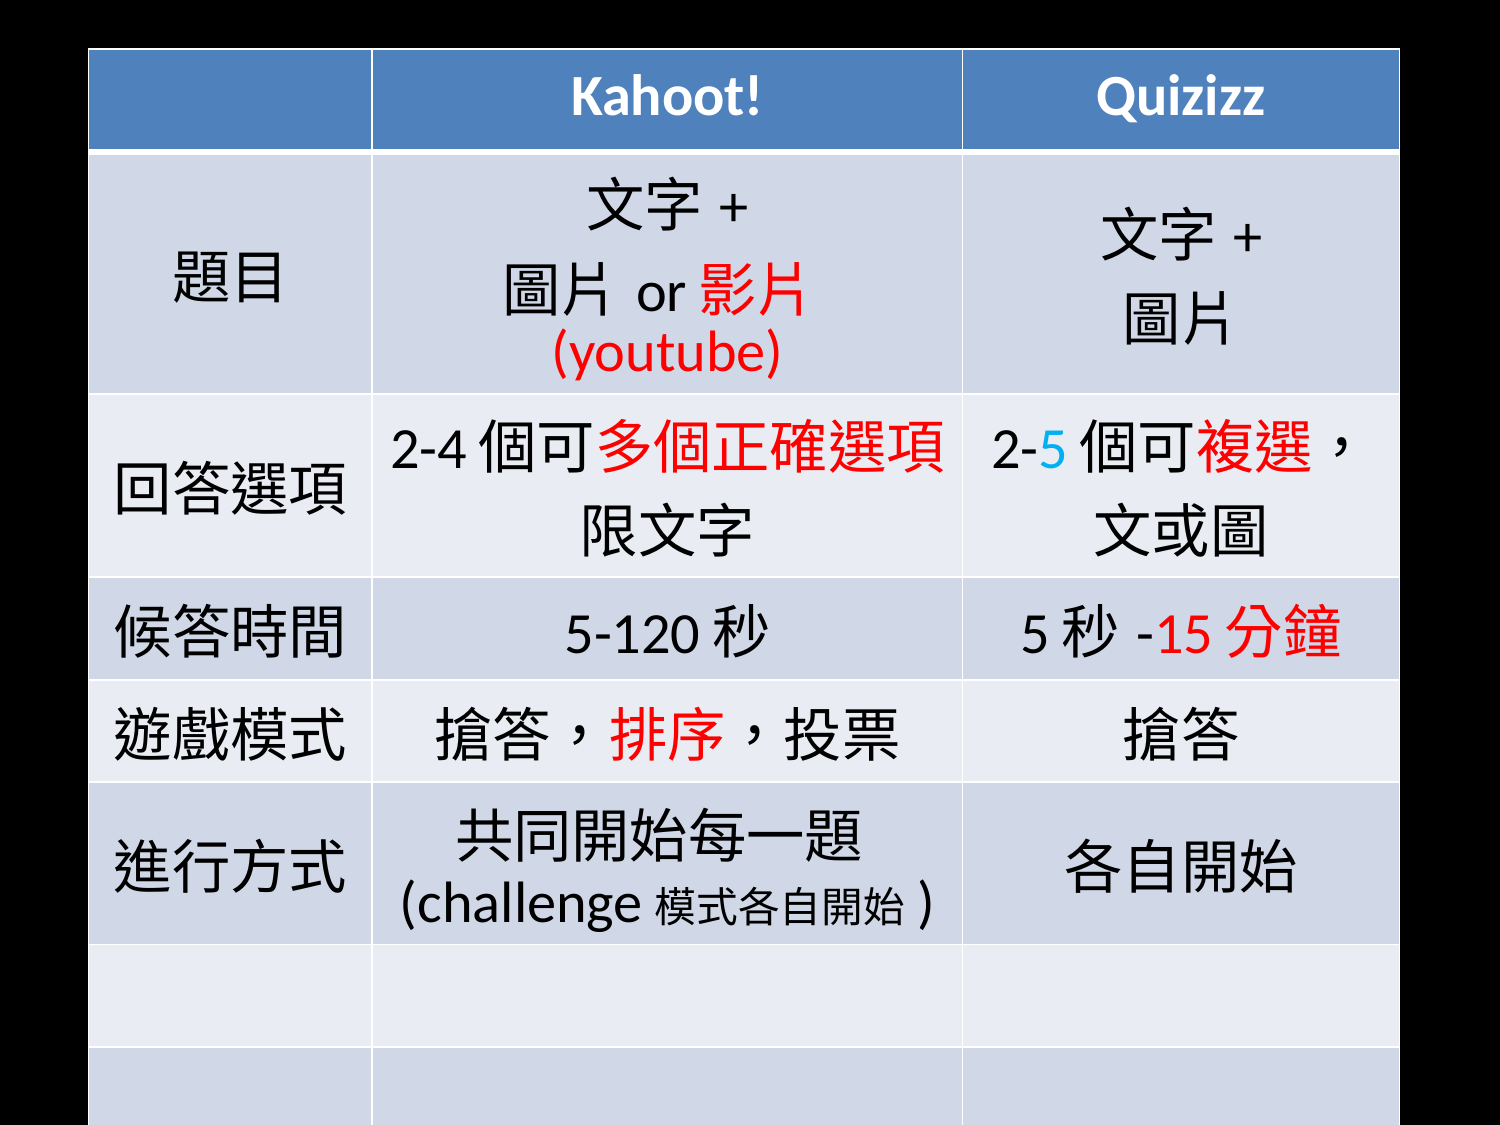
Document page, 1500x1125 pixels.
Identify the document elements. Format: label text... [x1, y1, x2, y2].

table_cell 文字+ 圖片or影片(youtube) [373, 155, 962, 393]
table_cell 候答時間 [89, 578, 371, 679]
table_cell [89, 1048, 371, 1125]
table_cell 文字+ 圖片 [963, 155, 1399, 393]
table_cell 2-4個可多個正確選項，限文字 [373, 395, 962, 576]
table_cell [963, 945, 1399, 1046]
table_cell 5-120秒 [373, 578, 962, 679]
table_cell 搶答 [963, 681, 1399, 781]
table_cell [373, 945, 962, 1046]
table_cell 回答選項 [89, 395, 371, 576]
table_header Quizizz [963, 50, 1399, 149]
table_cell [89, 945, 371, 1046]
table_cell 共同開始每一題(challenge模式各自開始) [373, 783, 962, 944]
table_header Kahoot! [373, 50, 962, 149]
table_cell 各自開始 [963, 783, 1399, 944]
table_cell 搶答，排序，投票 [373, 681, 962, 781]
table_cell 進行方式 [89, 783, 371, 944]
table_cell [373, 1048, 962, 1125]
table_header [89, 50, 371, 149]
table_cell 遊戲模式 [89, 681, 371, 781]
table_cell [963, 1048, 1399, 1125]
table_cell 2-5個可複選，文或圖 [963, 395, 1399, 576]
table_cell 5秒-15分鐘 [963, 578, 1399, 679]
table_cell 題目 [89, 155, 371, 393]
